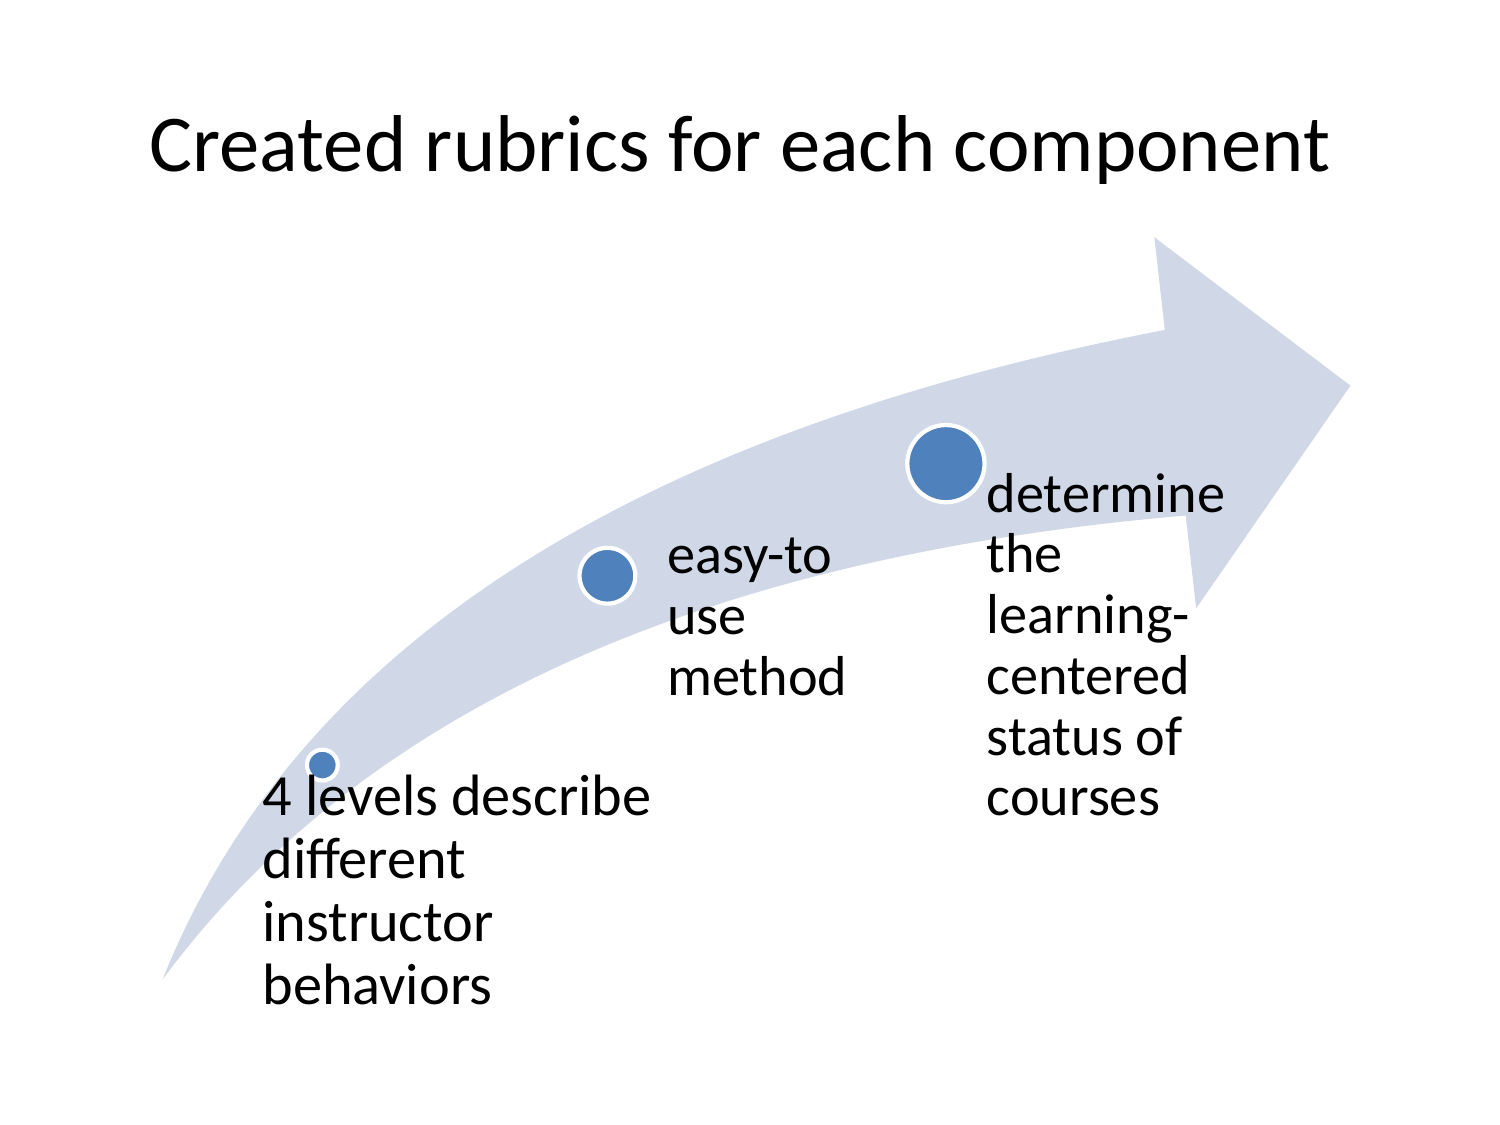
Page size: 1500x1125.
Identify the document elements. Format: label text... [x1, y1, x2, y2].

title Created rubrics for each component [75, 45, 1425, 233]
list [74, 262, 1426, 1006]
